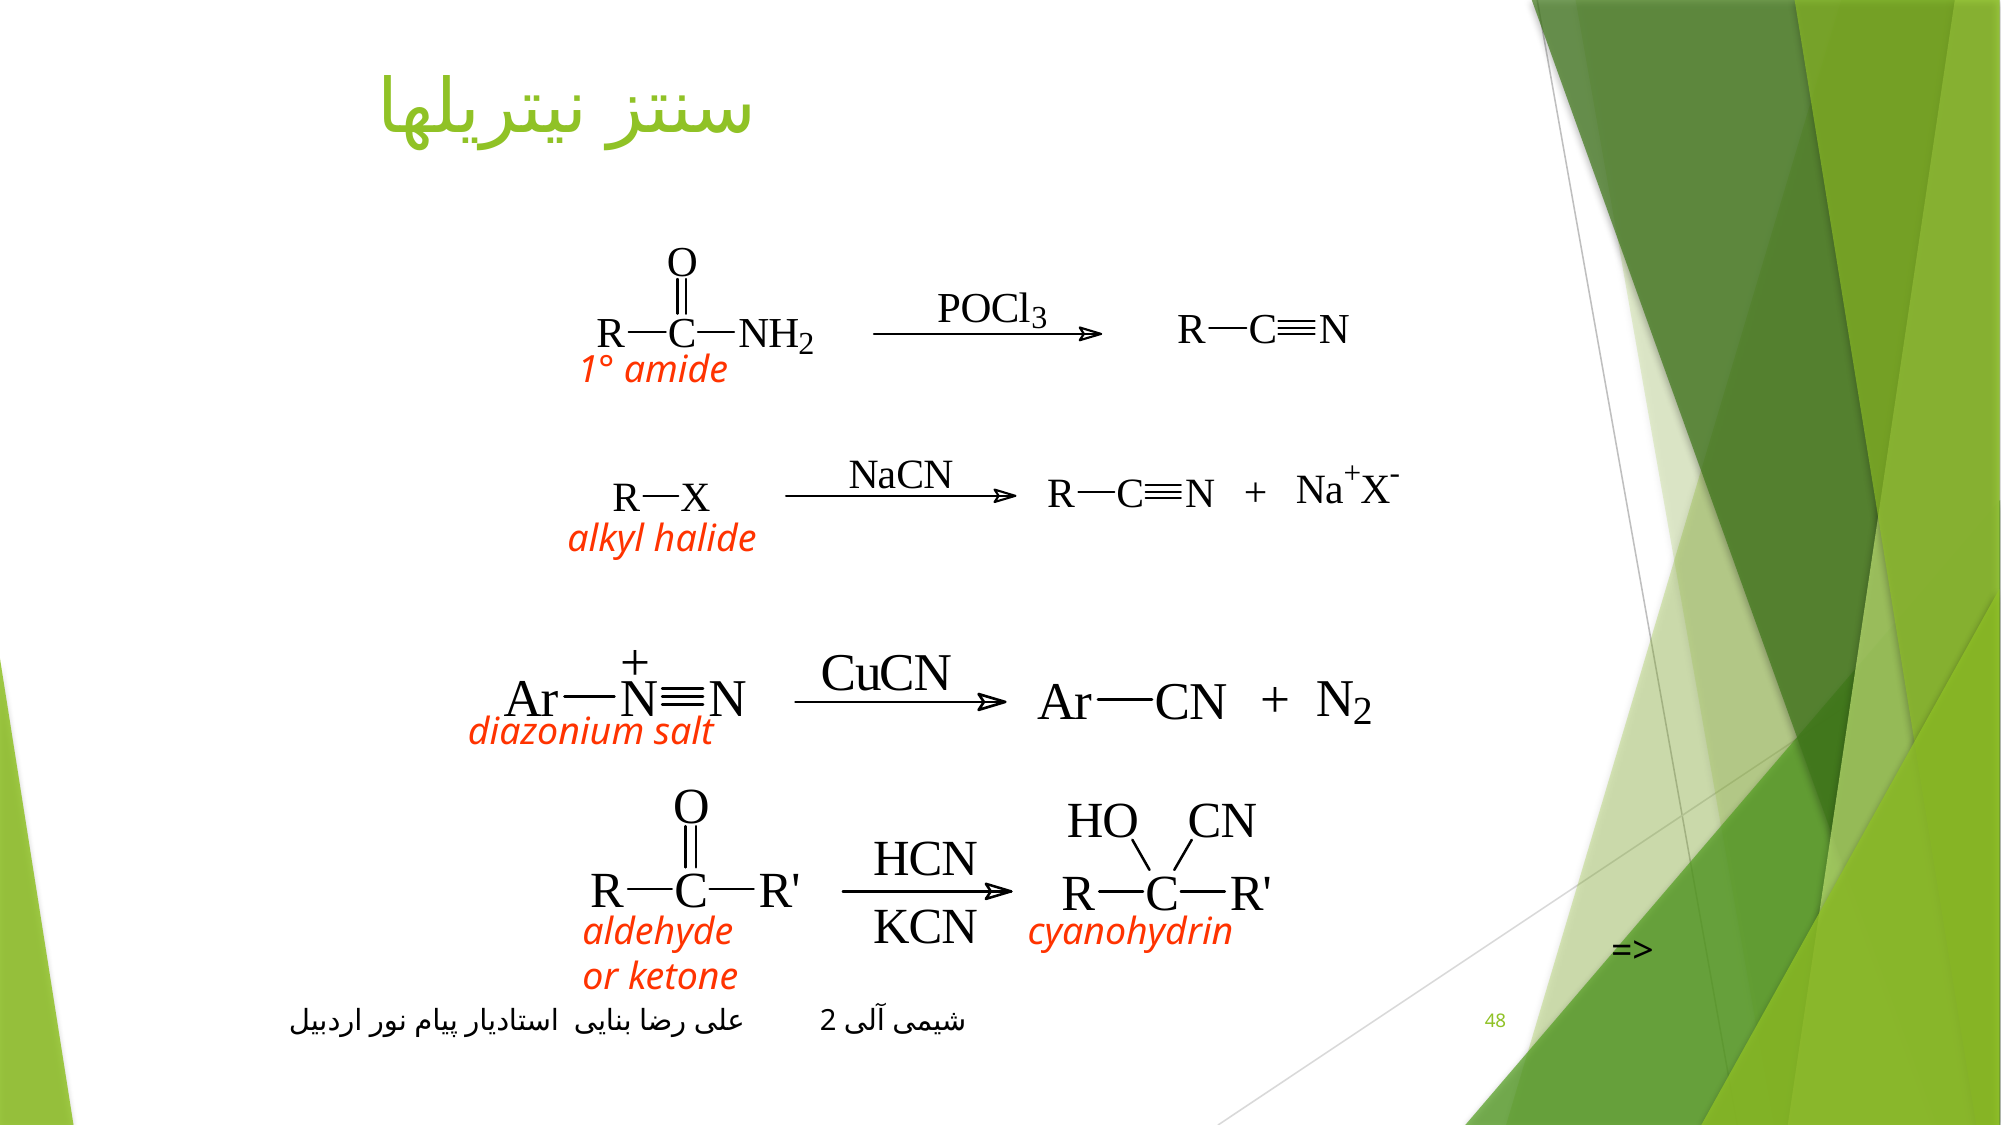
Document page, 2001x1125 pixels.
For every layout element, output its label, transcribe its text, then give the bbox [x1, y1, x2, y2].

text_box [564, 761, 1669, 1007]
footer شیمی آلی 2 علی رضا بنایی استادیار پیام نور اردبیل [111, 991, 1145, 1051]
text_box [546, 436, 1413, 568]
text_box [449, 624, 1388, 762]
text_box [561, 224, 1363, 399]
title سنتز نیتریلها [362, 50, 1638, 238]
slide_number 48 [1409, 1016, 1522, 1051]
